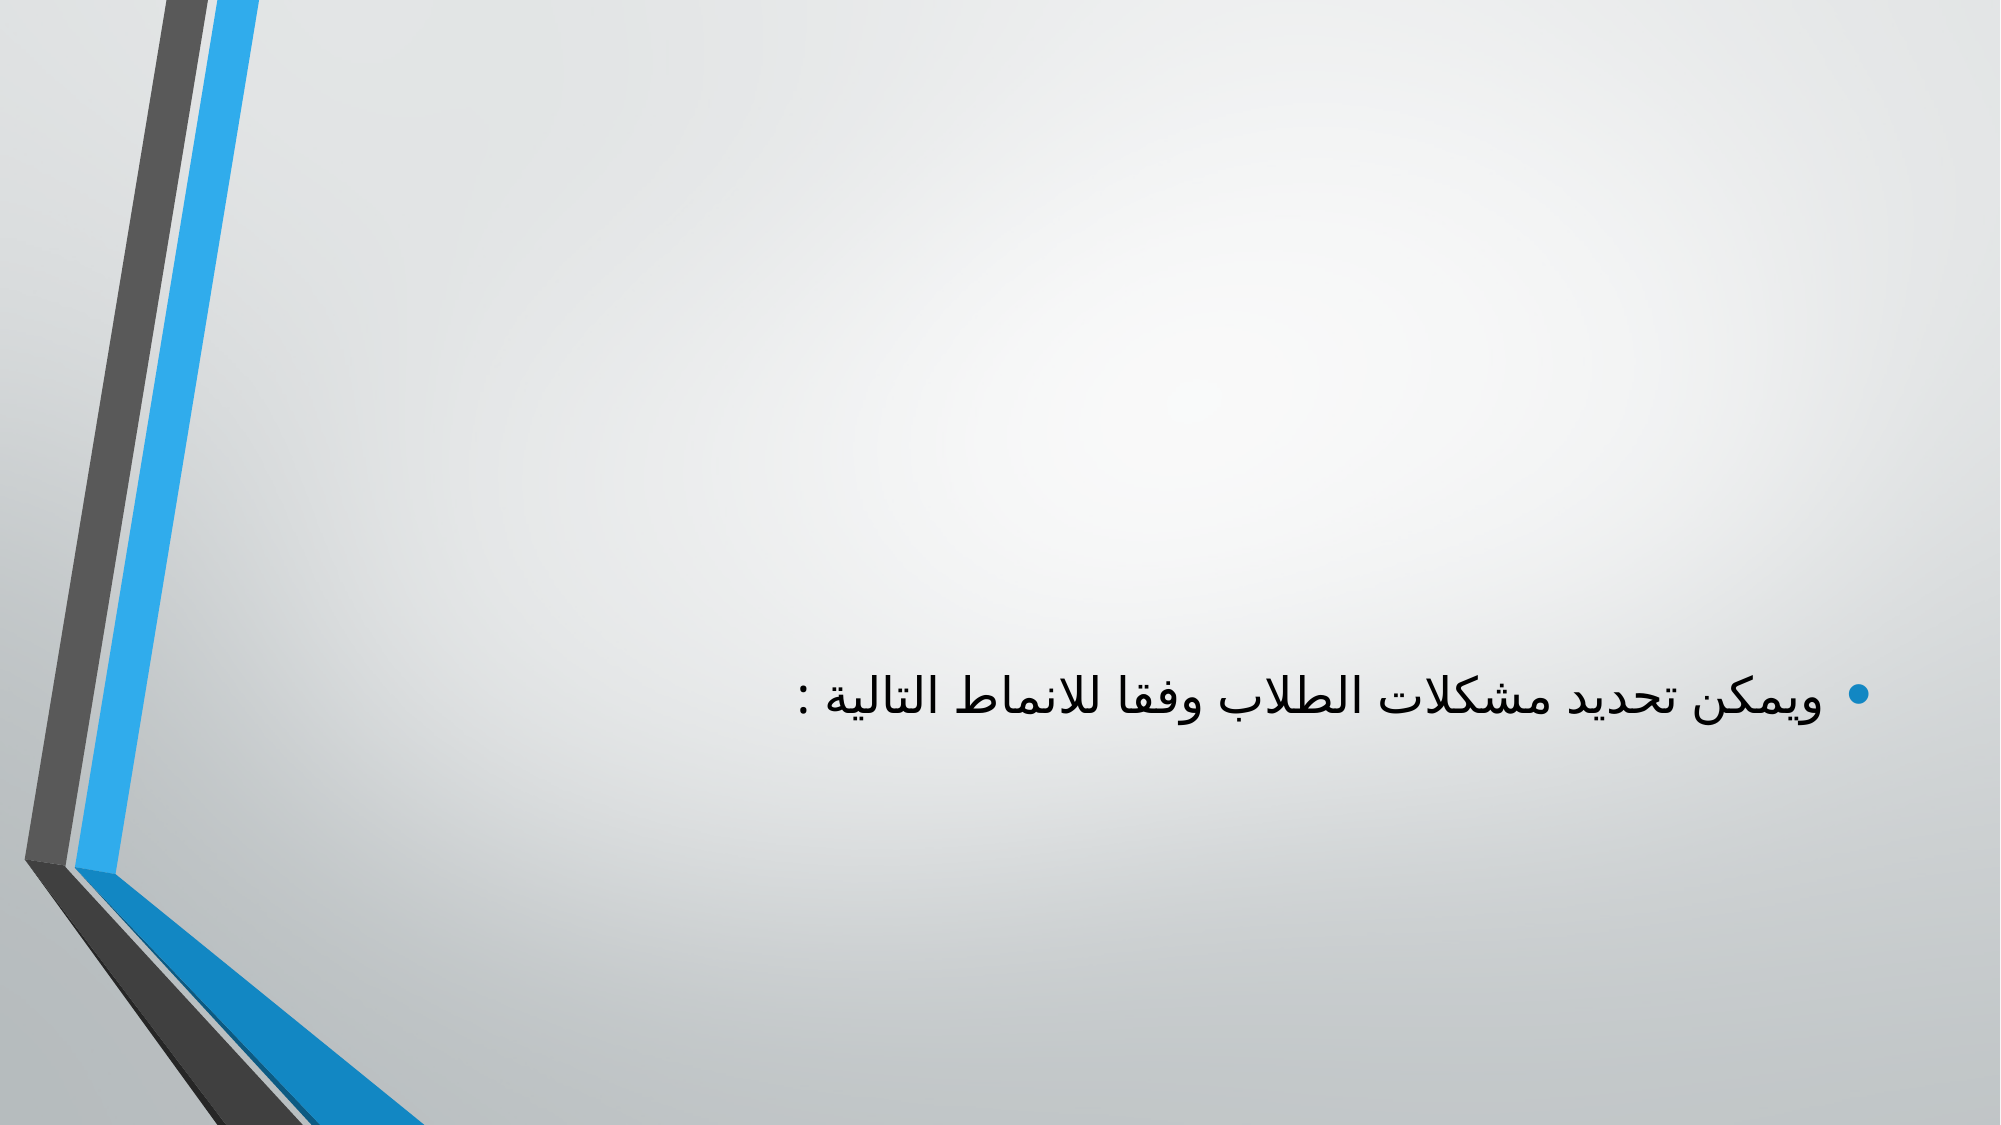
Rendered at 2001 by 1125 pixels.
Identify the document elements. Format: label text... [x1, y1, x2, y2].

list ويمكن تحديد مشكلات الطلاب وفقا للانماط التالية : [243, 437, 1887, 950]
